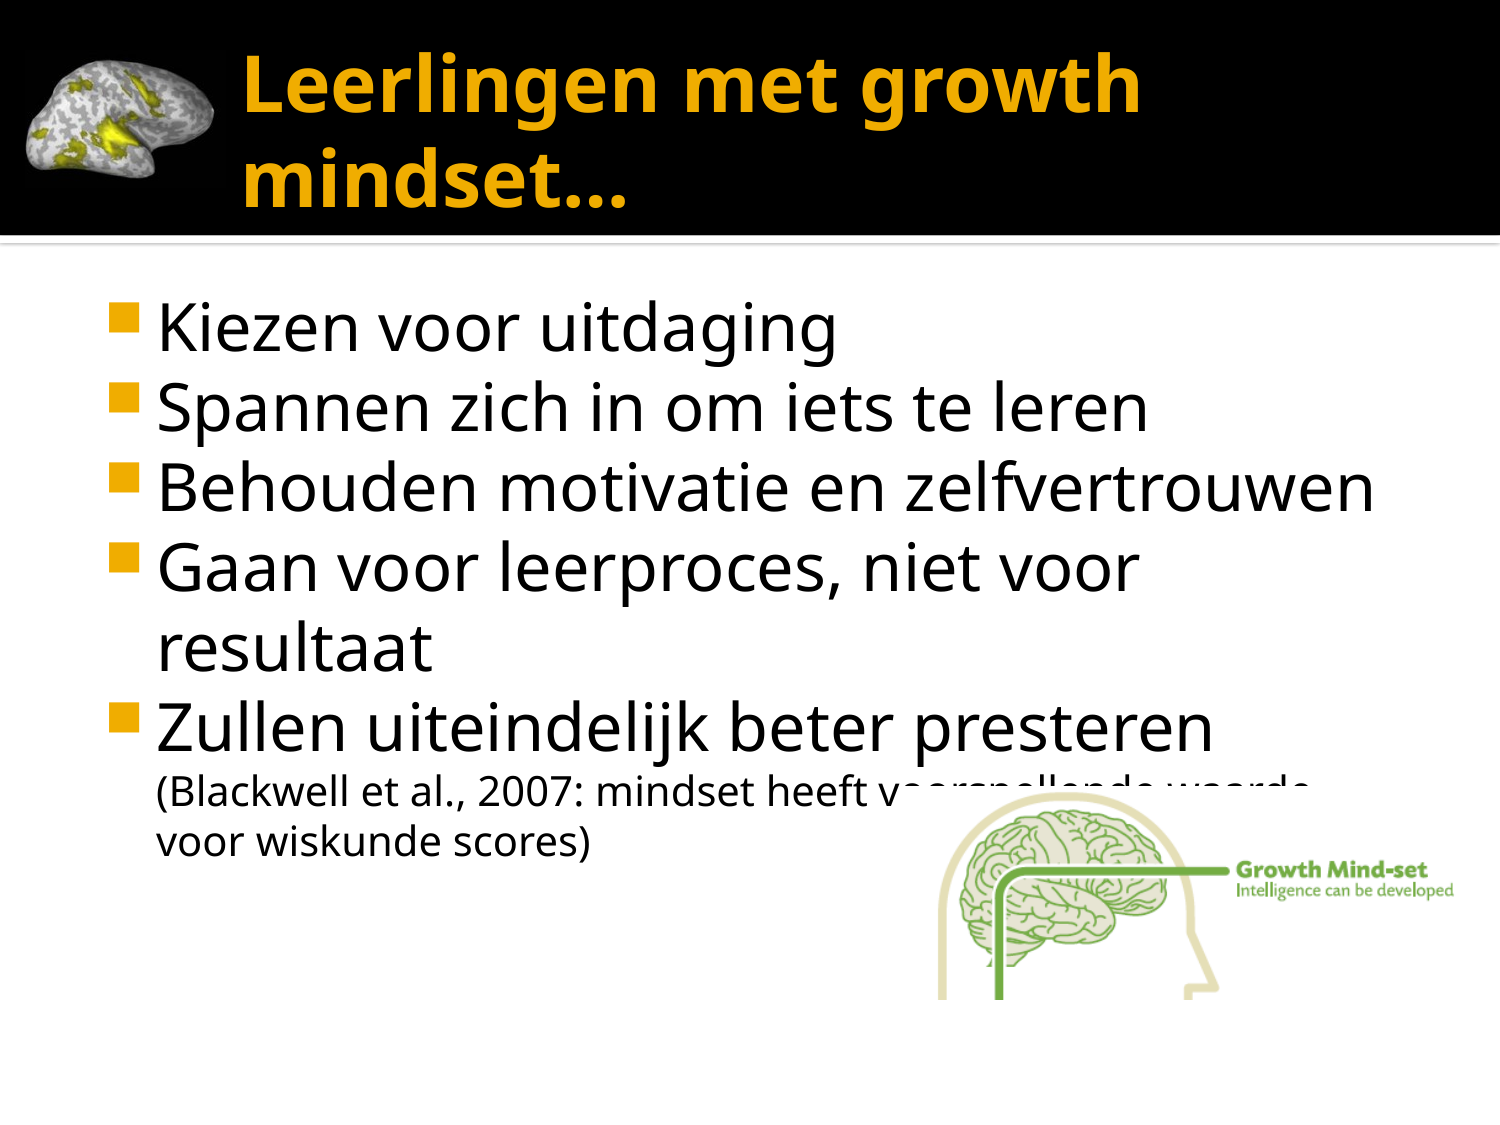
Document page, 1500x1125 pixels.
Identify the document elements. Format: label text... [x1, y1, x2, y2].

title Leerlingen met growth mindset… [225, 25, 1500, 231]
picture [24, 49, 227, 188]
picture [899, 785, 1460, 1001]
list Kiezen voor uitdaging Spannen zich in om iets te leren Behouden motivatie en zelfvertrouwen Gaan voor leerproces, niet voor resultaat Zullen uiteindelijk beter presteren (Blackwell et al., 2007: mindset heeft voorspellende waarde voor wiskunde scores) [75, 270, 1425, 1013]
